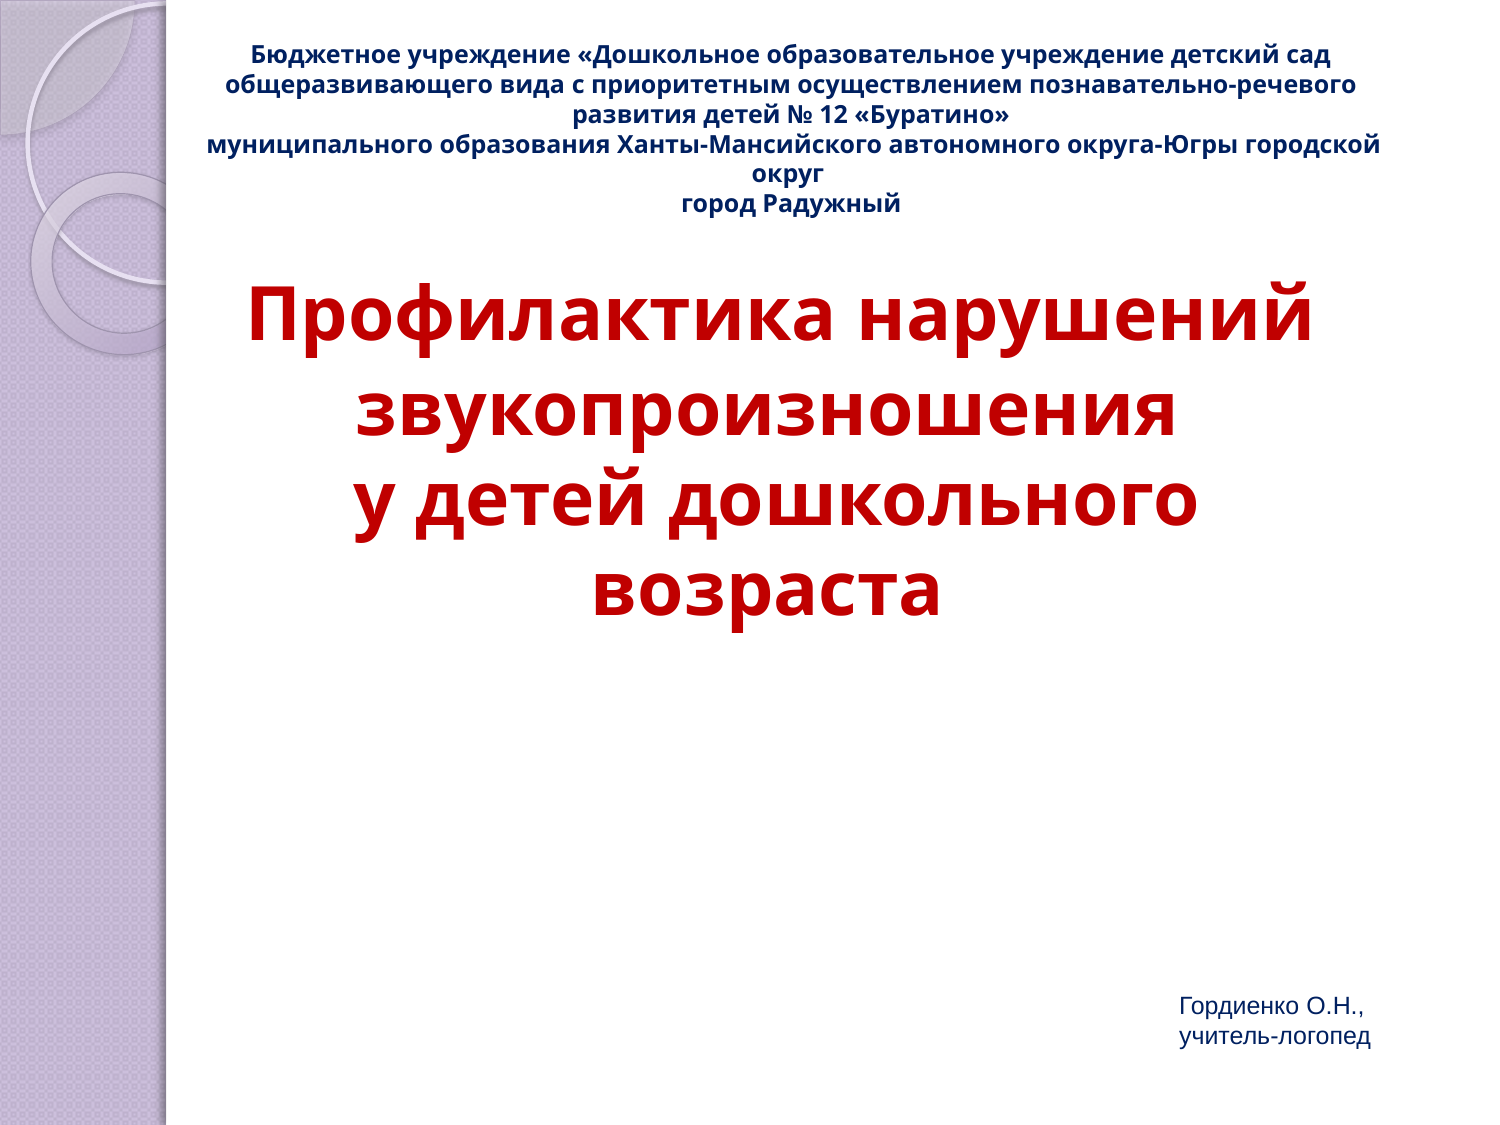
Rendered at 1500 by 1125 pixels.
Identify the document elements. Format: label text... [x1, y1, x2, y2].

text_box Профилактика нарушений звукопроизношения у детей дошкольного возраста [147, 373, 1388, 638]
text_box Бюджетное учреждение «Дошкольное образовательное учреждение детский сад общеразвивающего вида с приоритетным осуществлением познавательно-речевого развития детей № 12 «Буратино» муниципального образования Ханты-Мансийского автономного округа-Югры городской округ город Радужный [147, 30, 1435, 226]
text_box Гордиенко О.Н., учитель-логопед [1164, 982, 1500, 1058]
